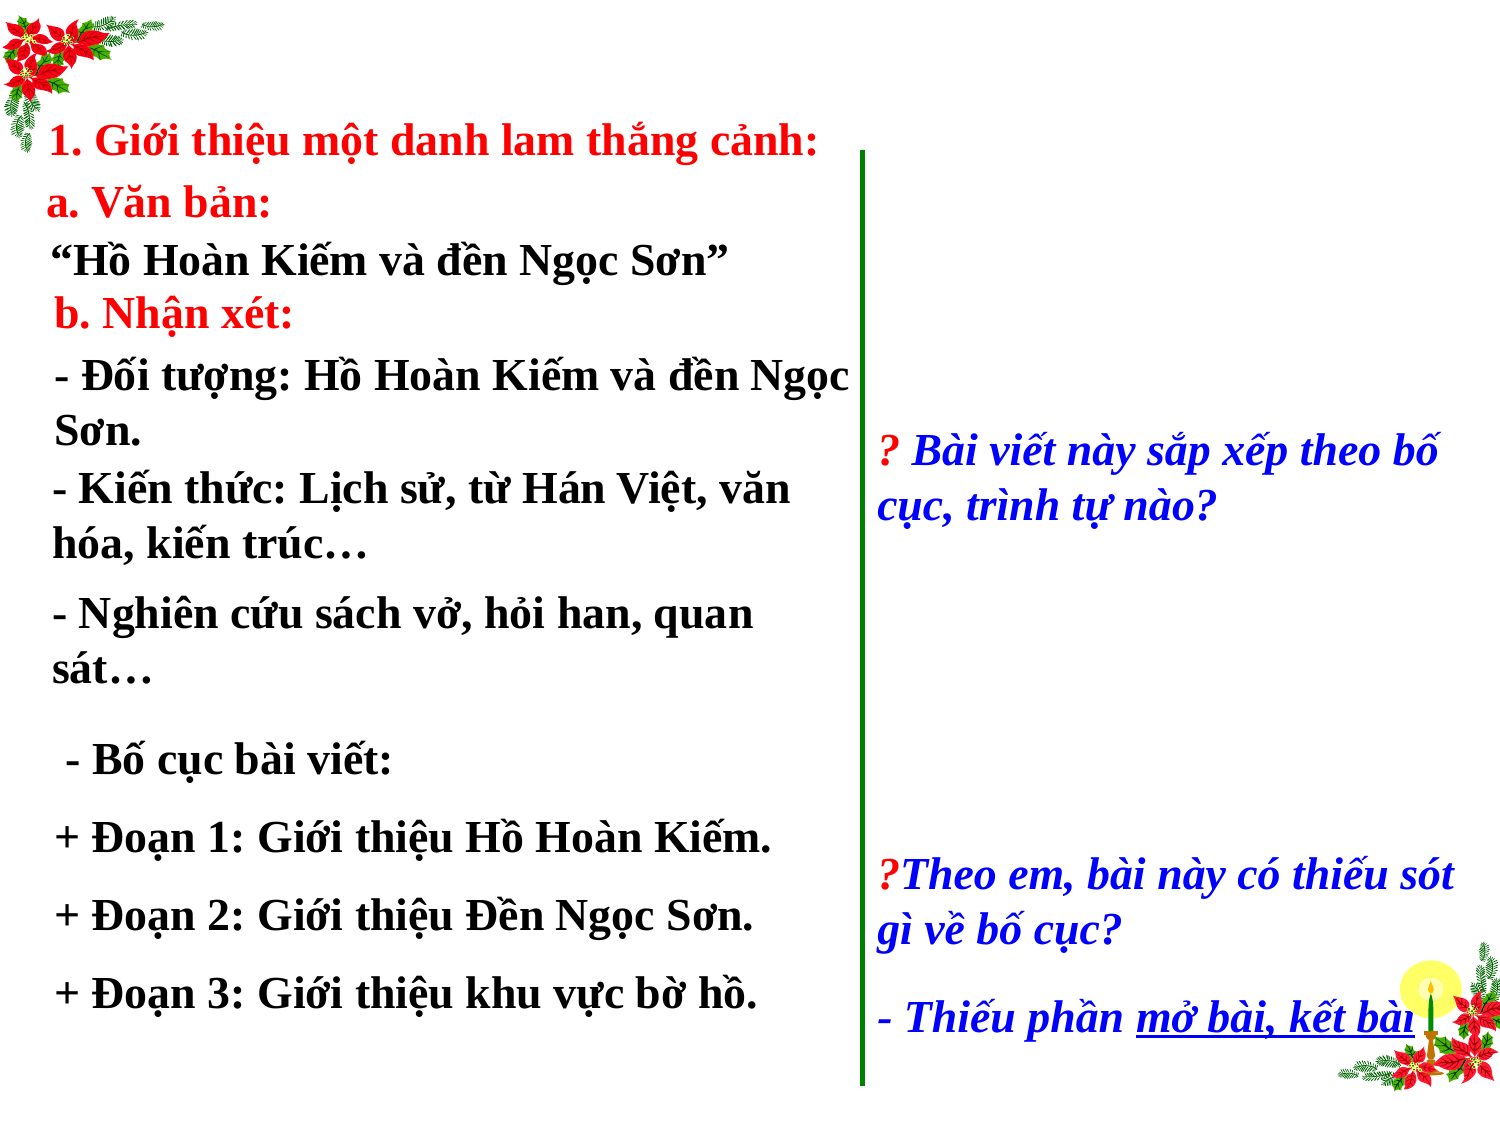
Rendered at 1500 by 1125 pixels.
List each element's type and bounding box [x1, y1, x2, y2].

text_box [1337, 941, 1500, 1093]
text_box [1, 14, 165, 153]
text_box [0, 12, 1500, 1092]
